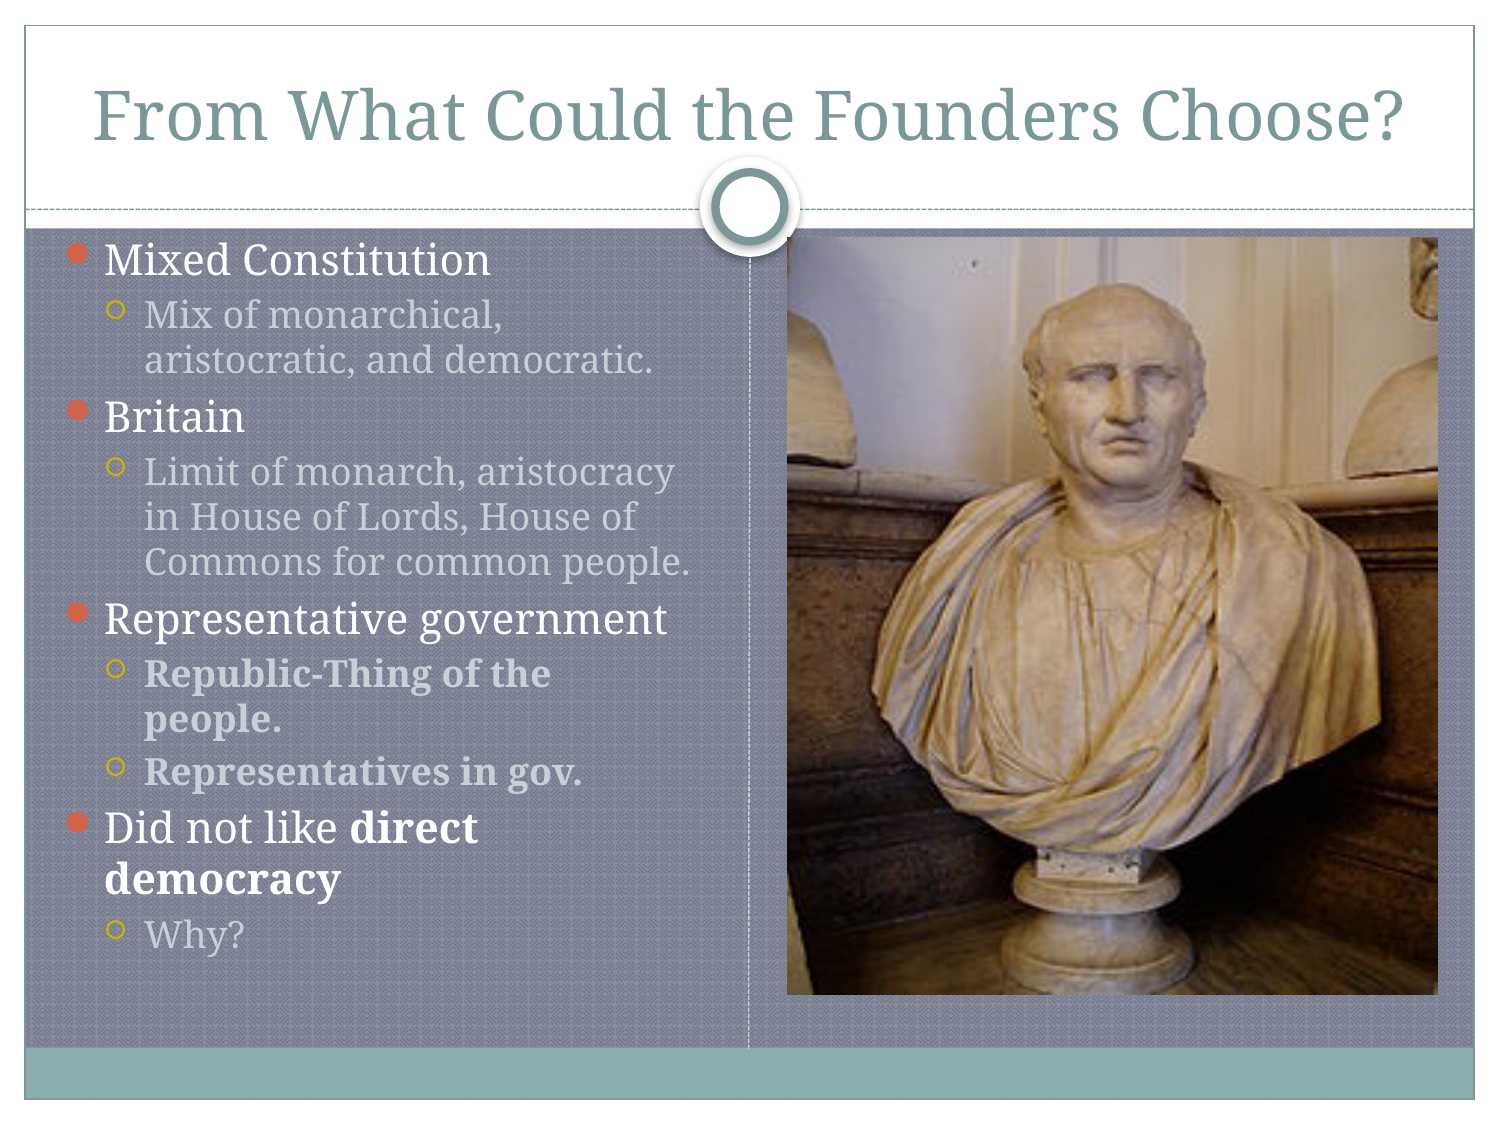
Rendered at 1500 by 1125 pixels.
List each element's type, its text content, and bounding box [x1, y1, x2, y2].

title From What Could the Founders Choose? [49, 37, 1450, 162]
list . [787, 224, 1450, 993]
picture [787, 237, 1438, 996]
list Mixed Constitution Mix of monarchical, aristocratic, and democratic. Britain Limit of monarch, aristocracy in House of Lords, House of Commons for common people. Representative government Republic-Thing of the people. Representatives in gov. Did not like direct democracy Why? [49, 224, 712, 993]
